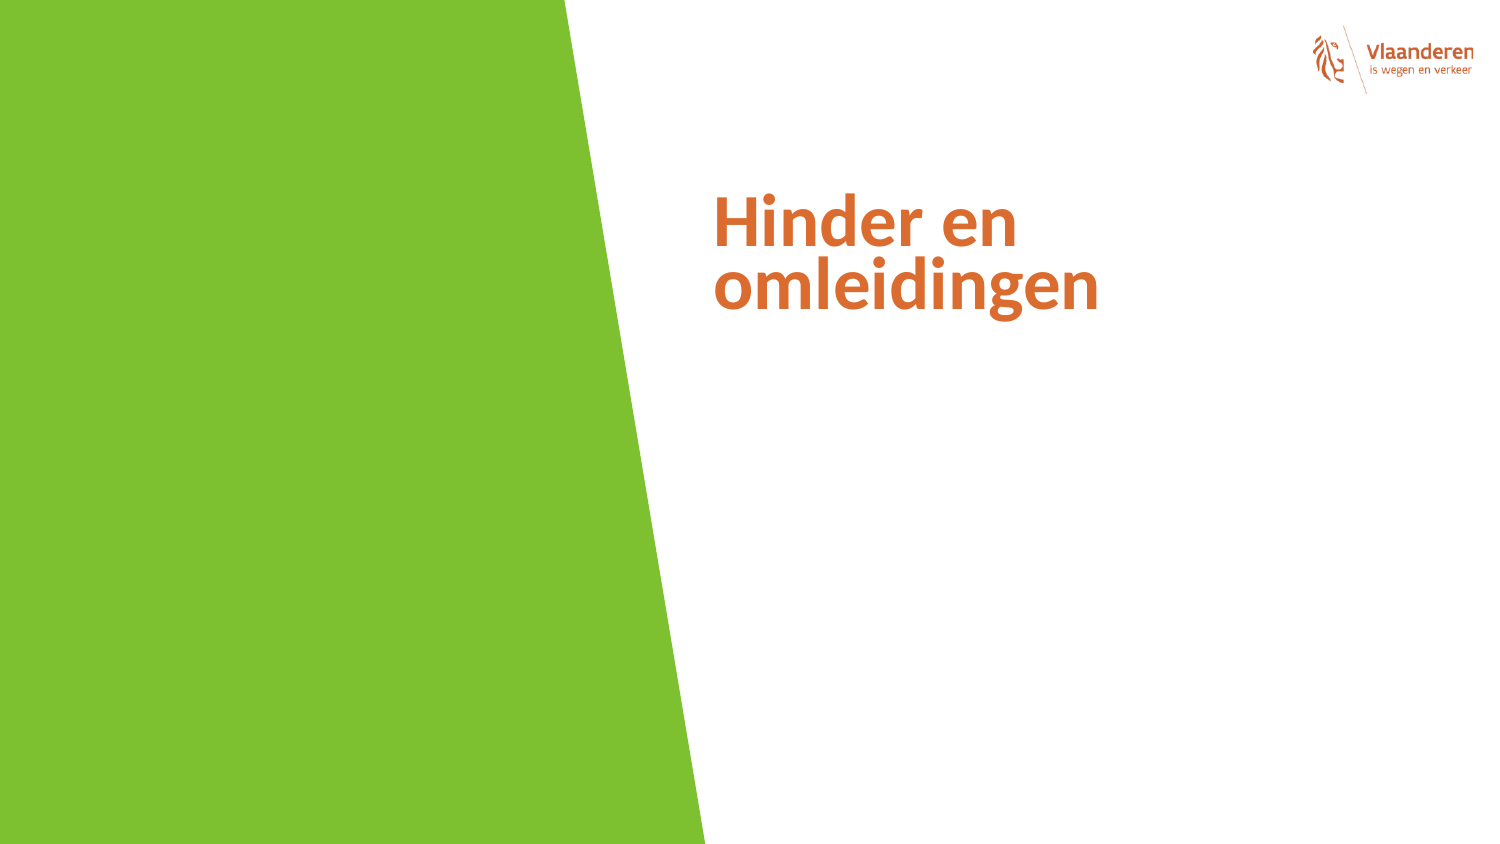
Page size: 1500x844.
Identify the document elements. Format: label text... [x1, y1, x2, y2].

title Hinder en omleidingen [698, 97, 1406, 337]
picture [1313, 25, 1474, 94]
